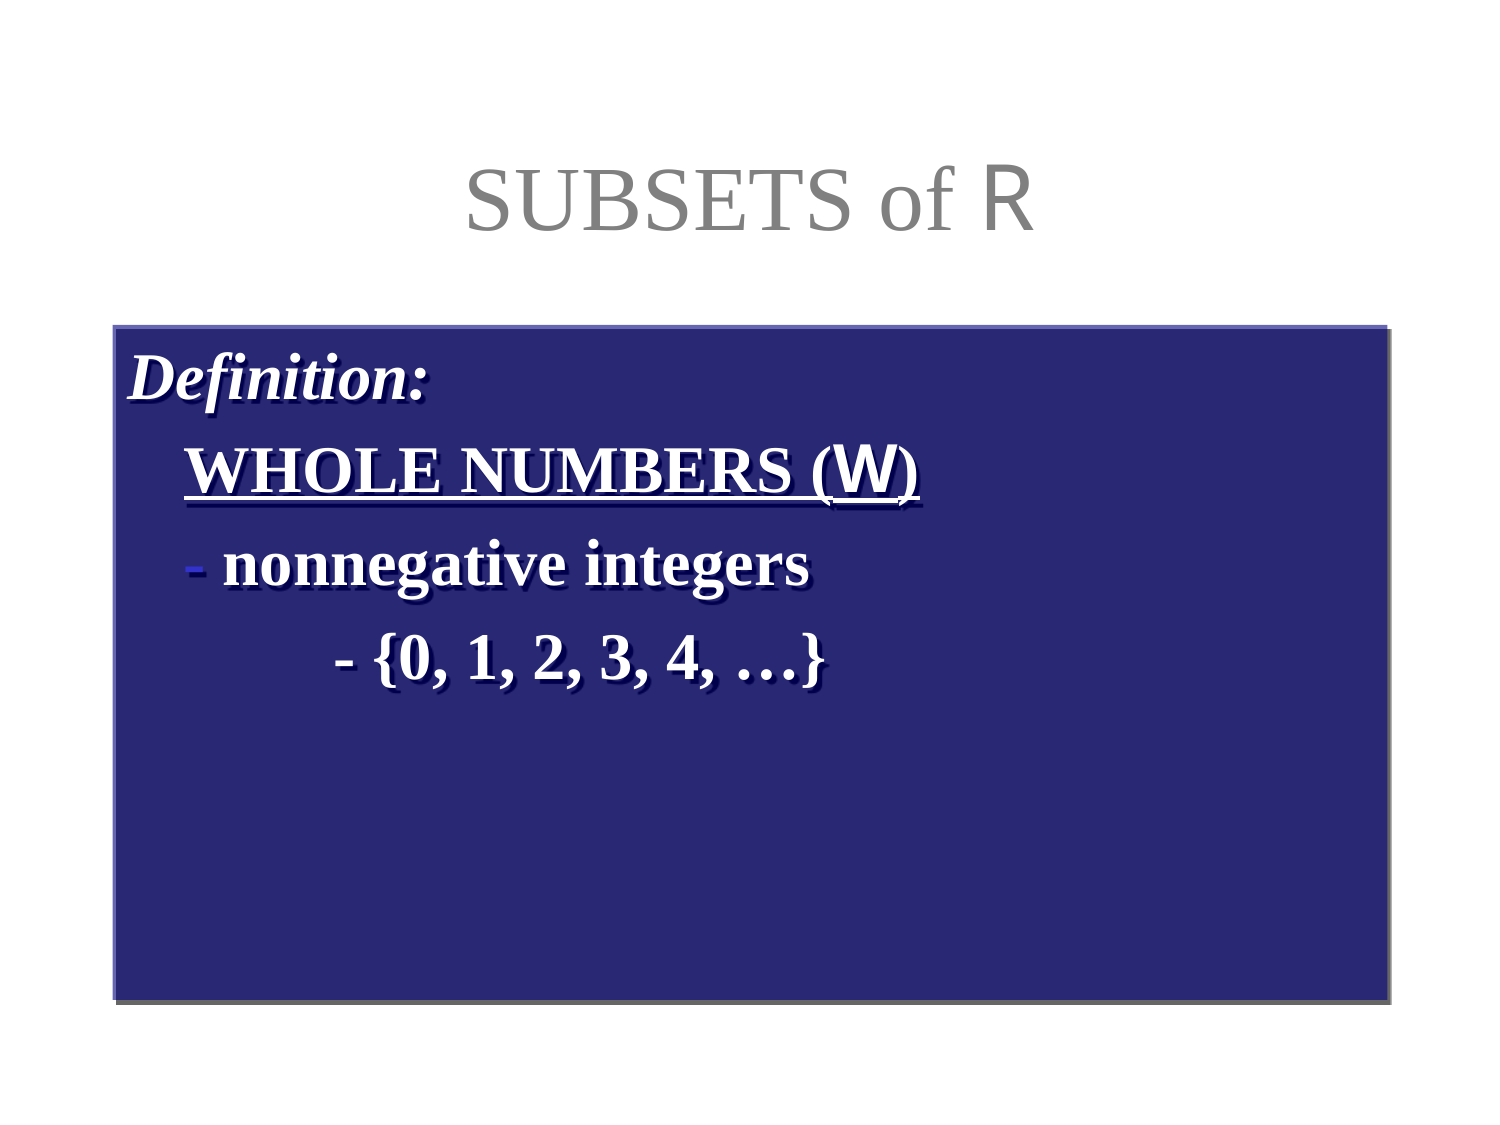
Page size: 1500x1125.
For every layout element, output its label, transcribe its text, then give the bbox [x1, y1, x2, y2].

title SUBSETS of R [112, 99, 1388, 288]
list Definition: WHOLE NUMBERS (W) - nonnegative integers - {0, 1, 2, 3, 4, …} [112, 324, 1388, 1000]
